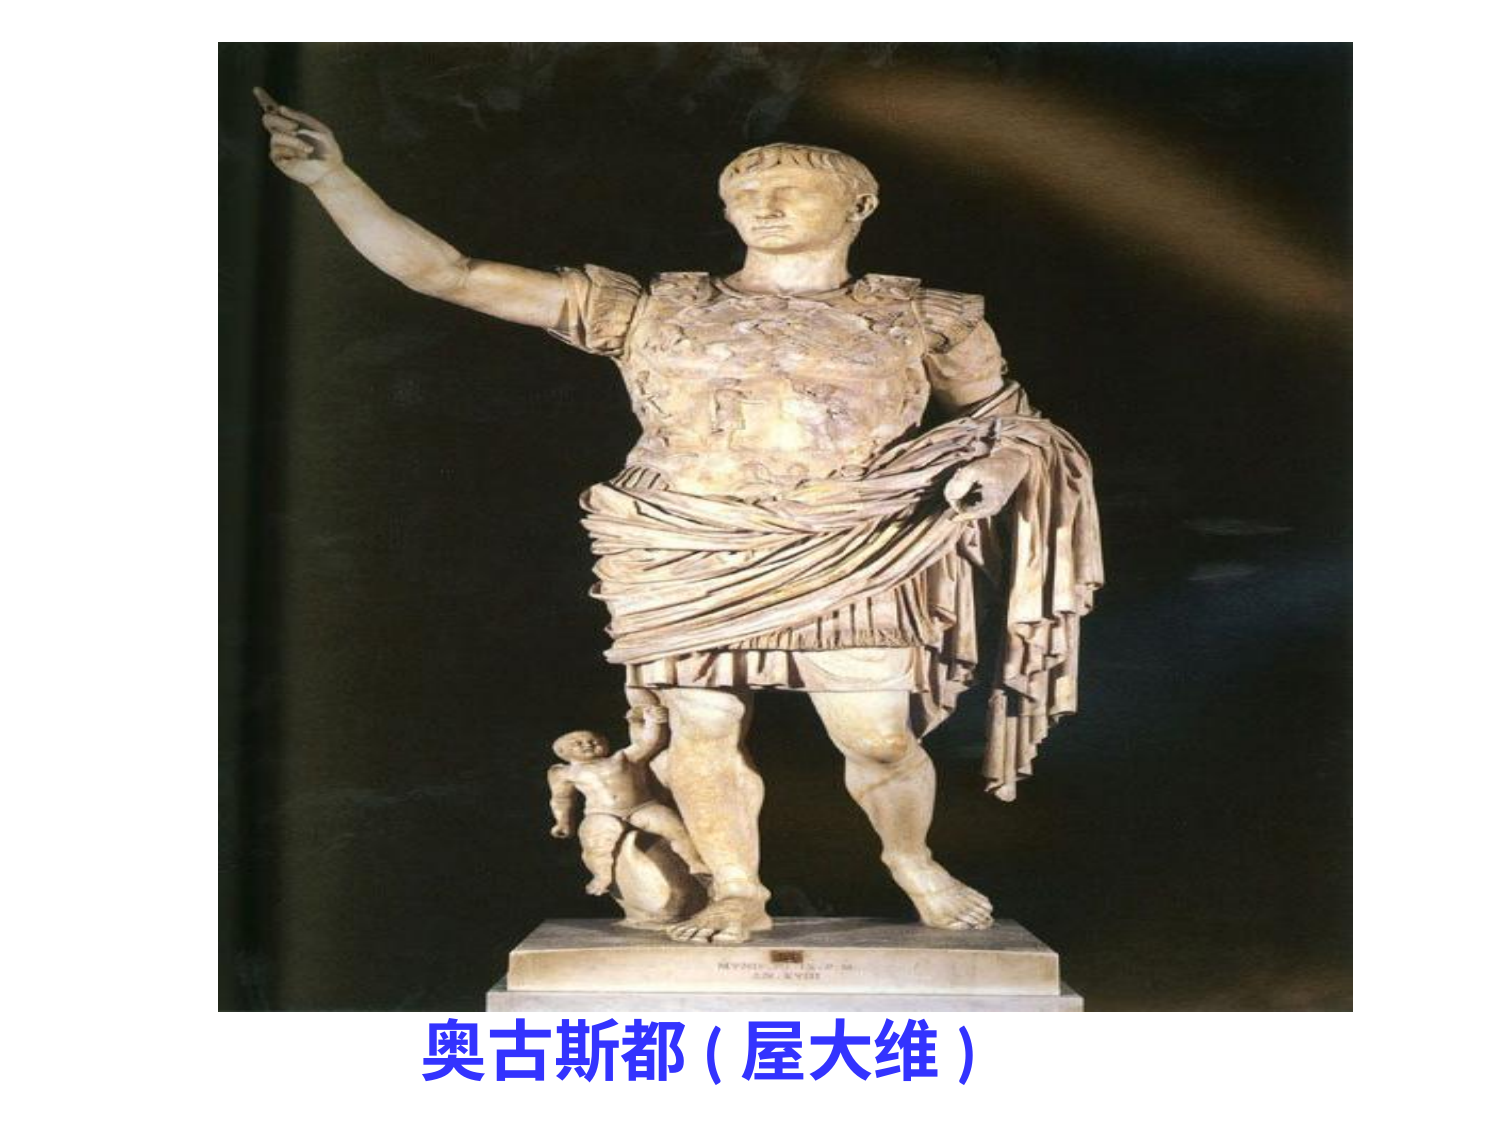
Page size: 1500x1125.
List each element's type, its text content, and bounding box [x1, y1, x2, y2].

text_box 奥古斯都(屋大维) [406, 1020, 993, 1097]
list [218, 42, 1353, 1012]
